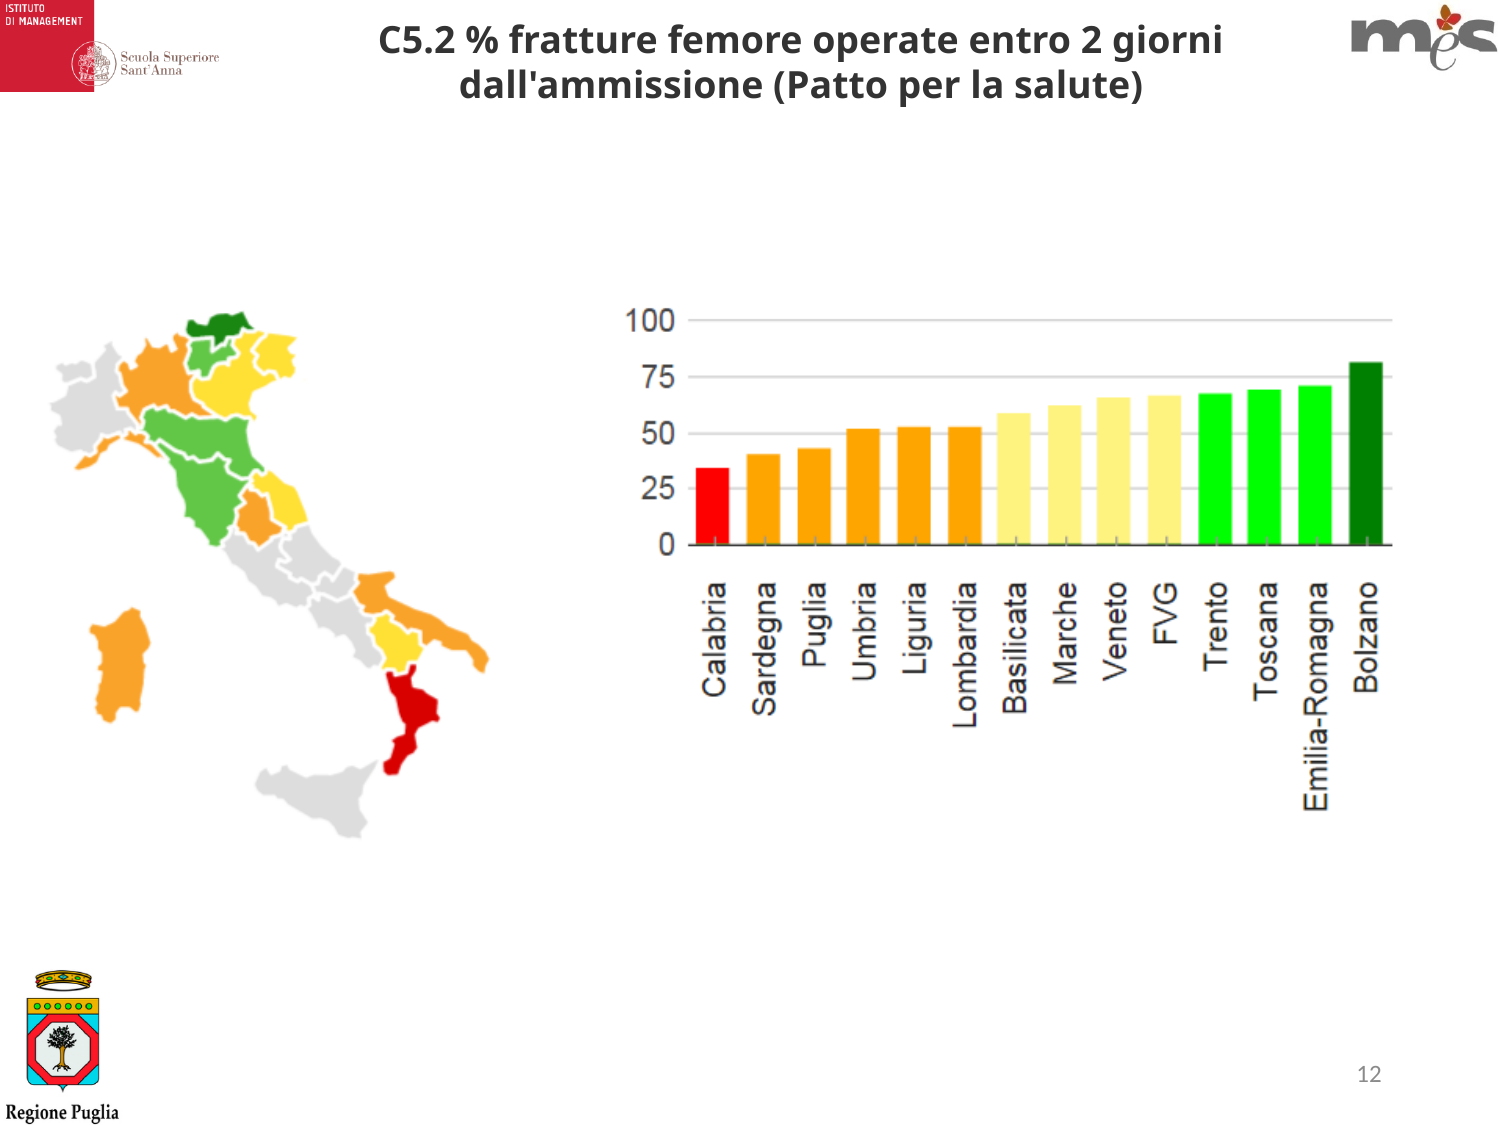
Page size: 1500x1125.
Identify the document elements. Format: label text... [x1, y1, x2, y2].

picture [1339, 0, 1500, 77]
picture [0, 301, 495, 885]
text_box C5.2 % fratture femore operate entro 2 giorni dall'ammissione (Patto per la salute) [259, 8, 1344, 114]
slide_number 12 [1059, 1042, 1397, 1103]
picture [607, 285, 1413, 844]
picture [2, 969, 126, 1125]
picture [0, 0, 219, 92]
